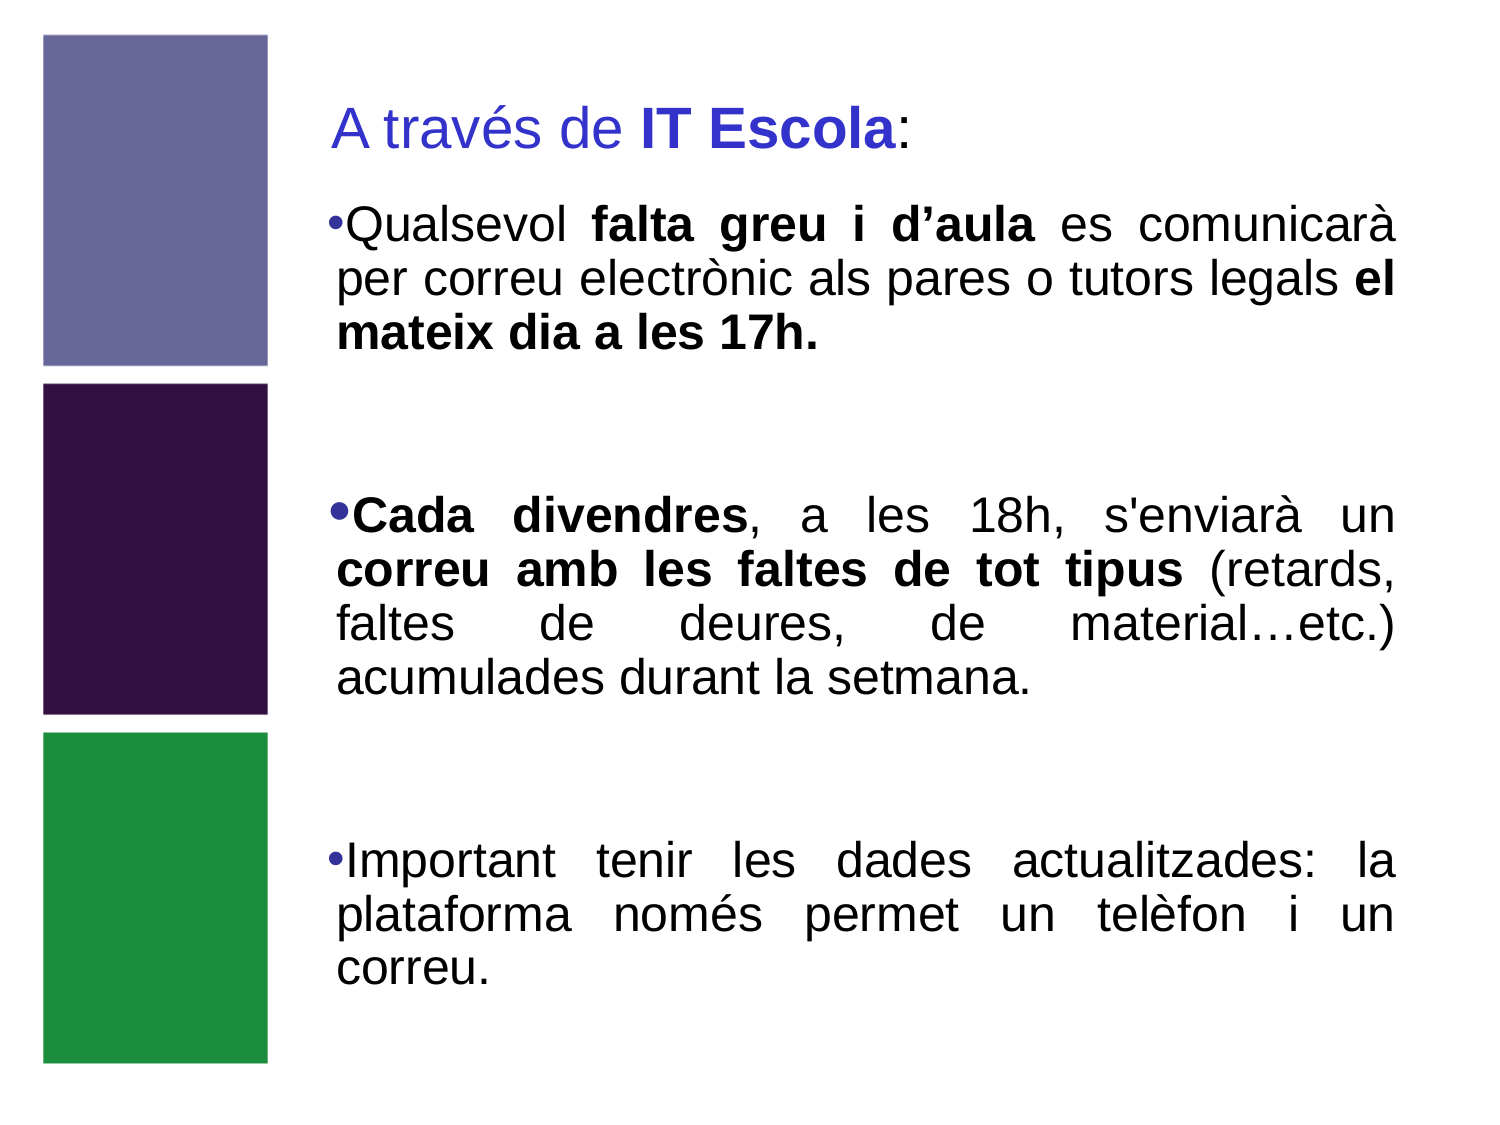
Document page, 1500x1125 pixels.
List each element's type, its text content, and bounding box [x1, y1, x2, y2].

text_box A través de IT Escola: Qualsevol falta greu i d’aula es comunicarà per correu electrònic als pares o tutors legals el mateix dia a les 17h. Cada divendres, a les 18h, s'enviarà un correu amb les faltes de tot tipus (retards, faltes de deures, de material…etc.) acumulades durant la setmana. Important tenir les dades actualitzades: la plataforma només permet un telèfon i un correu. [312, 90, 1412, 622]
text_box [312, 54, 1447, 173]
picture [40, 30, 275, 1071]
